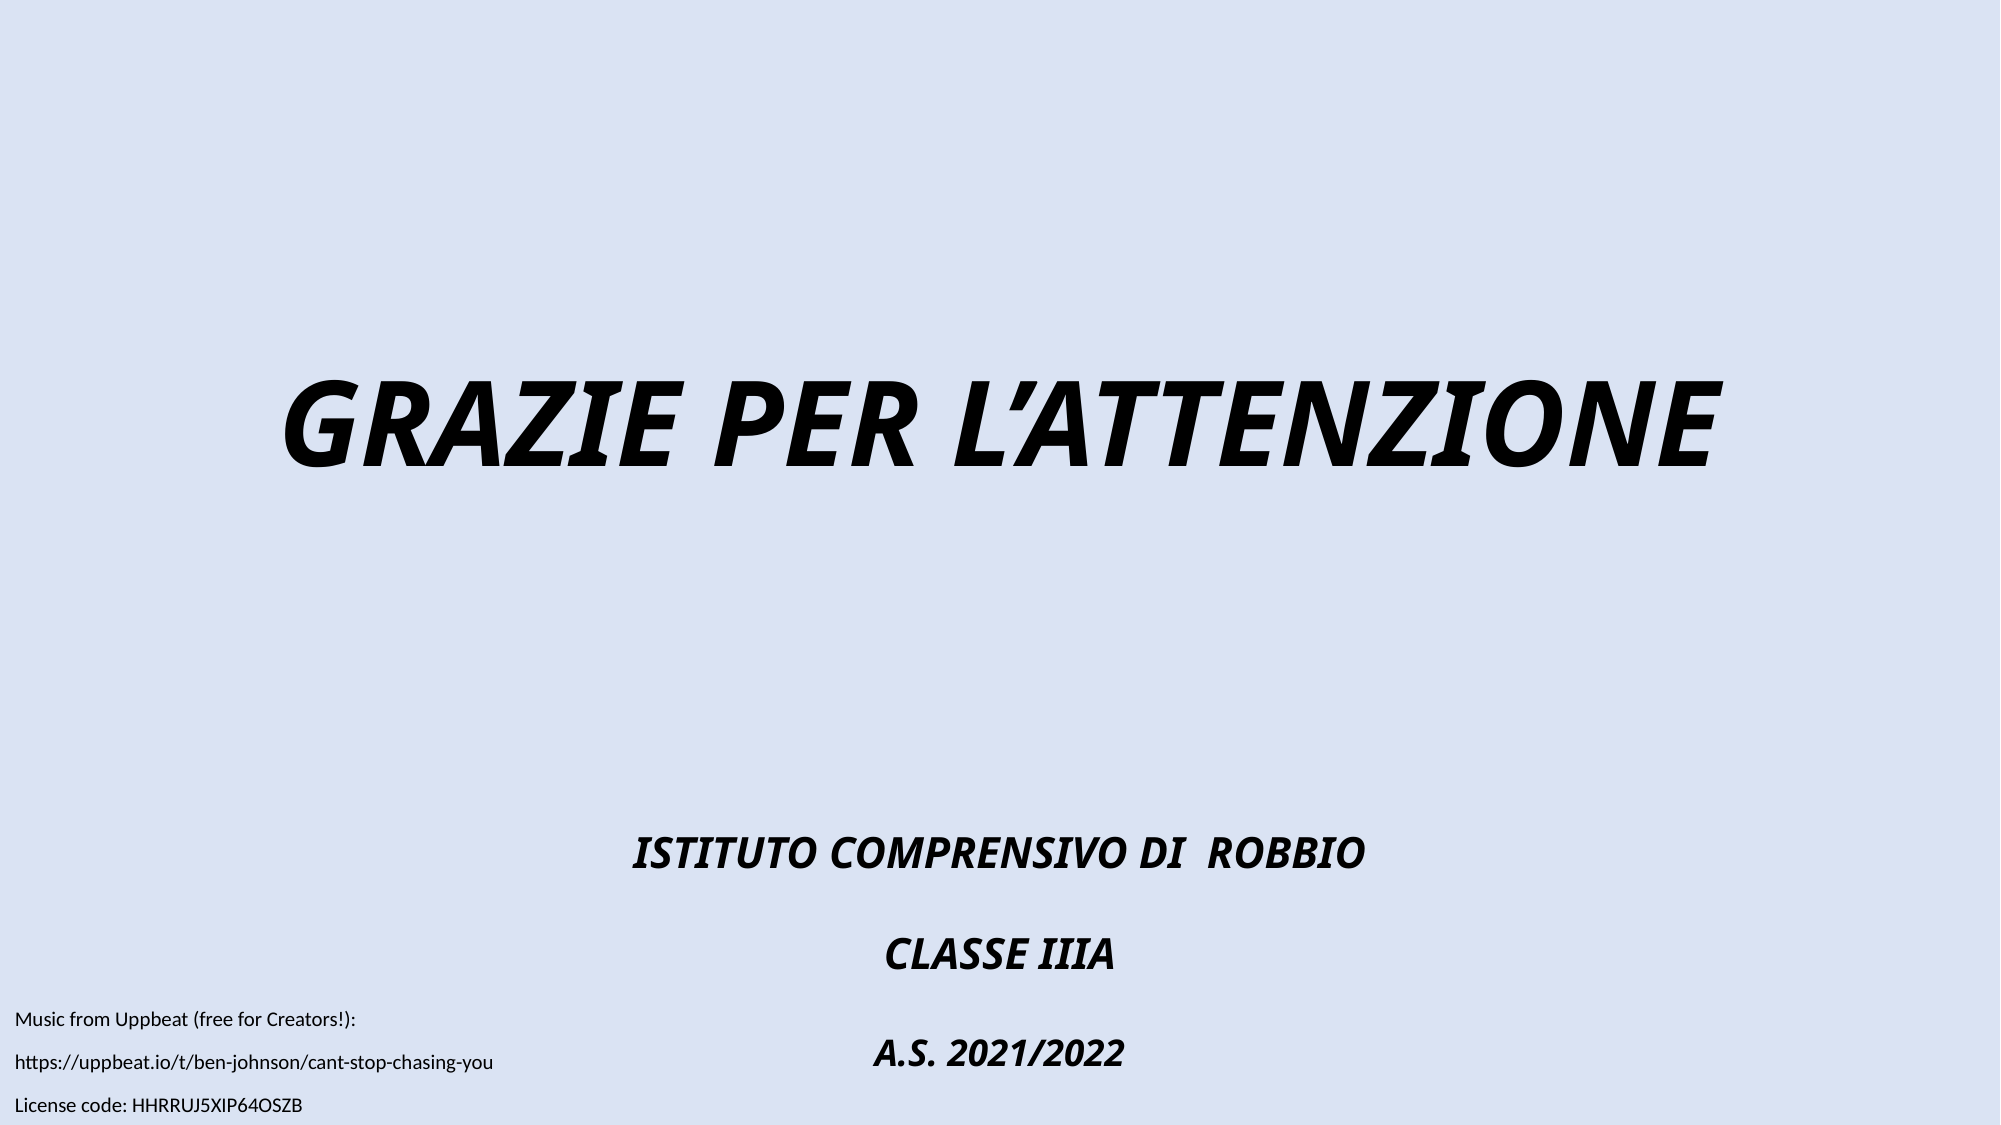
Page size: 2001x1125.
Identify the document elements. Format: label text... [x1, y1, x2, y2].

text_box Music from Uppbeat (free for Creators!): https://uppbeat.io/t/ben-johnson/cant-stop-chasing-you License code: HHRRUJ5XIP64OSZB [0, 996, 528, 1125]
title GRAZIE PER L’ATTENZIONE [0, 355, 2000, 501]
text_box ISTITUTO COMPRENSIVO DI ROBBIO CLASSE IIIA A.S. 2021/2022 [0, 820, 2000, 1082]
